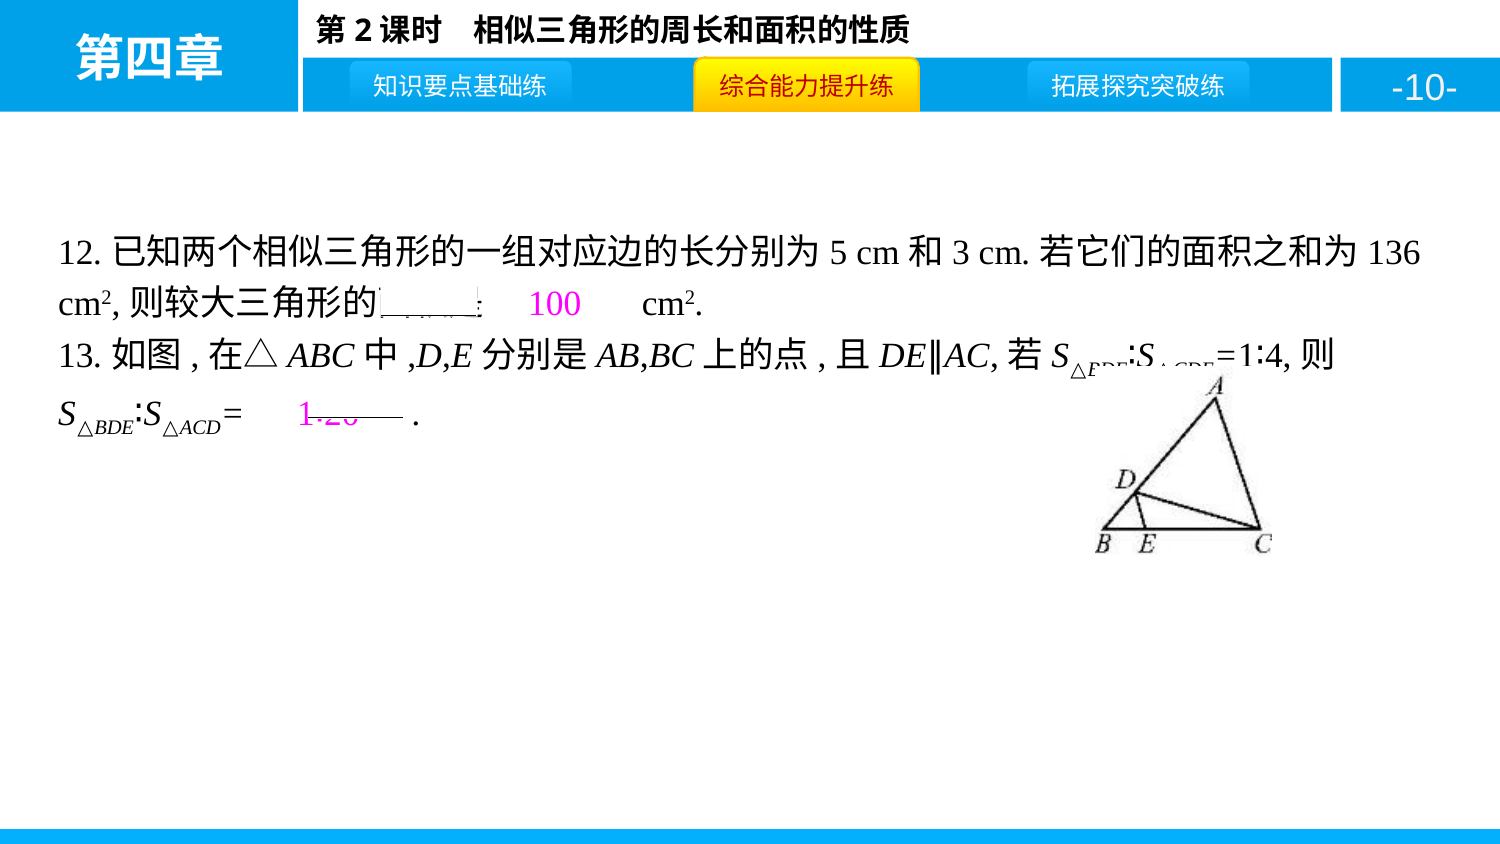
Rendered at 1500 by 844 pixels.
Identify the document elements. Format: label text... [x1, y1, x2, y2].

text_box [306, 373, 406, 420]
picture [1095, 366, 1272, 561]
text_box 12.已知两个相似三角形的一组对应边的长分别为5 cm和3 cm.若它们的面积之和为136 cm2,则较大三角形的面积是 100 cm2. 13.如图,在△ABC中,D,E分别是AB,BC上的点,且DE∥AC,若S△BDE∶S△CDE=1∶4,则S△BDE∶S△ACD= 1∶20 . [46, 214, 1454, 444]
text_box [379, 270, 479, 318]
